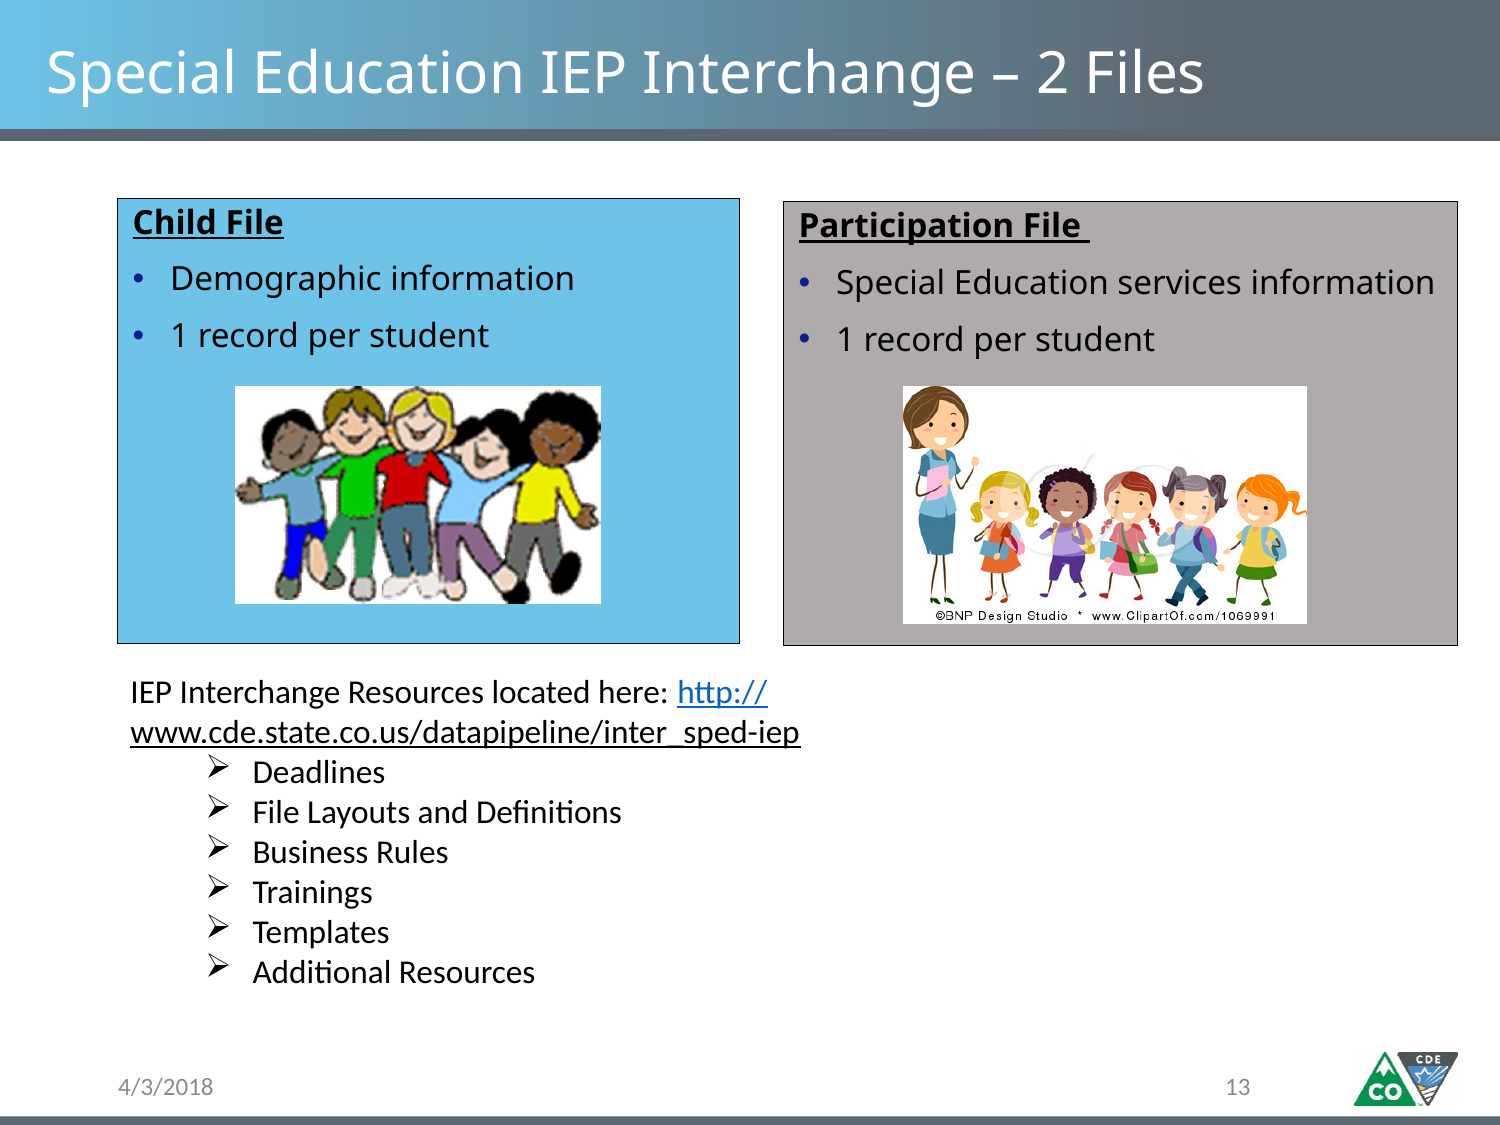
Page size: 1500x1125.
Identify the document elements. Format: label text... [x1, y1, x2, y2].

list Participation File Special Education services information 1 record per student [783, 201, 1458, 646]
picture [235, 386, 601, 604]
list Child File Demographic information 1 record per student [117, 198, 740, 644]
text_box IEP Interchange Resources located here: http://www.cde.state.co.us/datapipeline/inter_sped-iep Deadlines File Layouts and Definitions Business Rules Trainings Templates Additional Resources [115, 663, 1408, 1125]
picture [1408, 1052, 1458, 1106]
picture [903, 386, 1307, 624]
title Special Education IEP Interchange – 2 Files [31, 31, 1326, 117]
